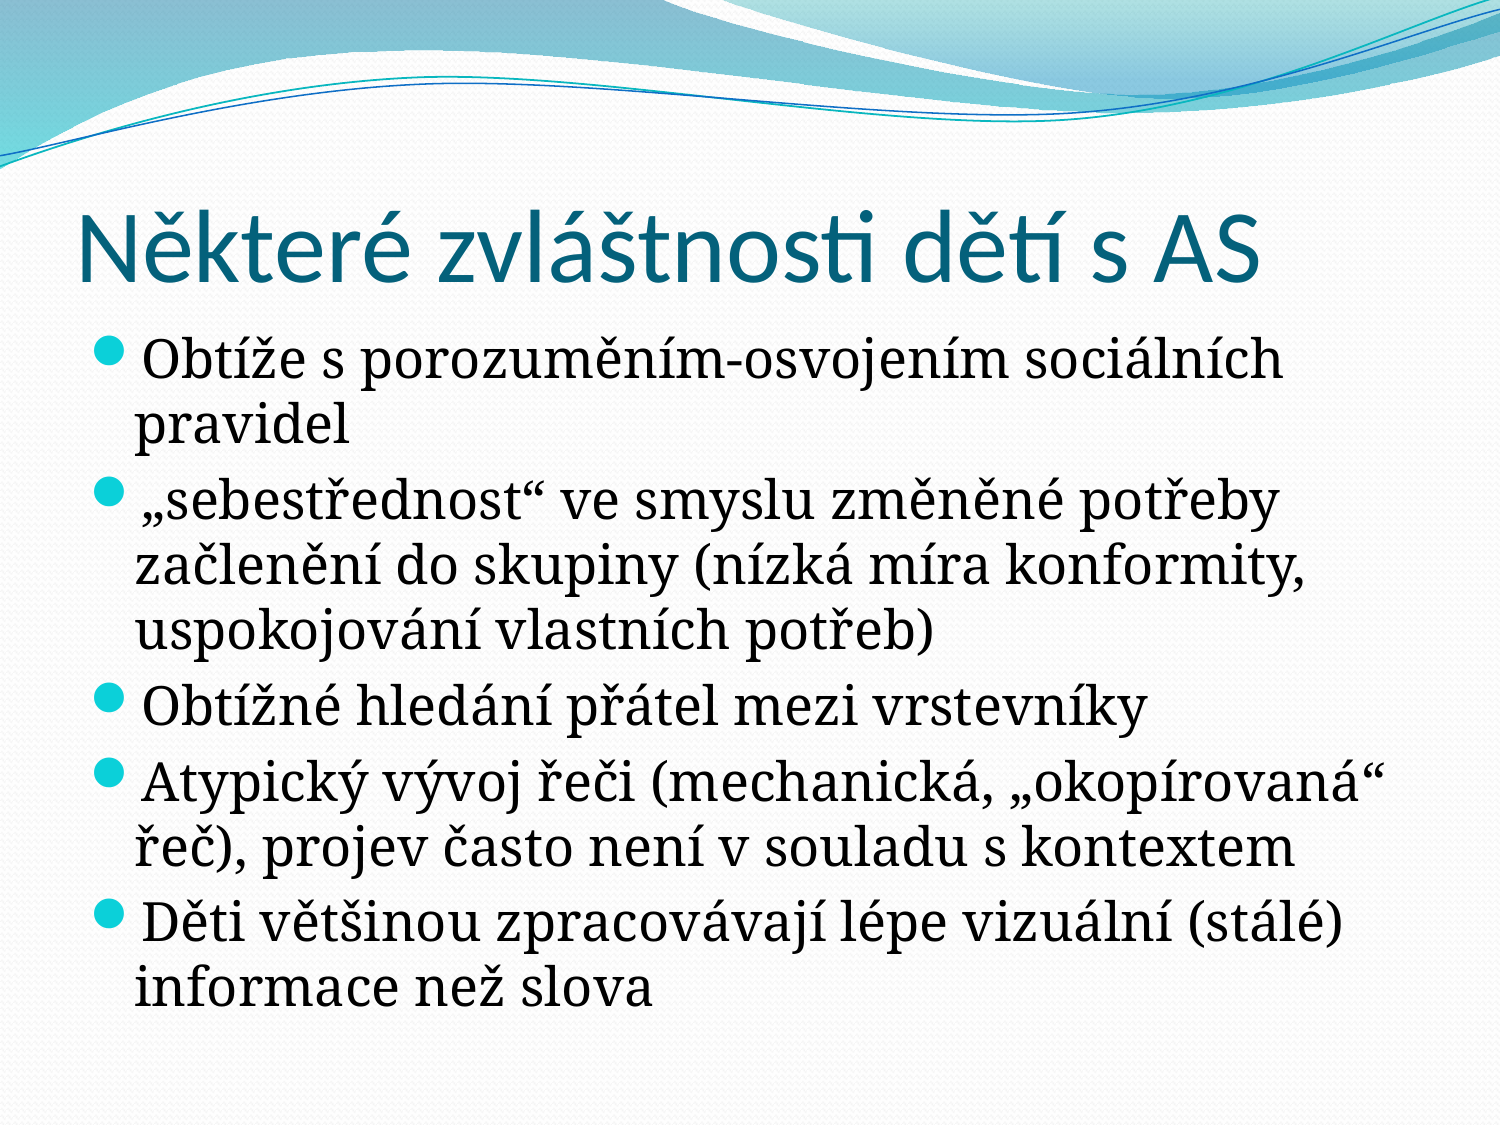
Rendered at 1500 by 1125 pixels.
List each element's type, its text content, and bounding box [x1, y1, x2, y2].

title Některé zvláštnosti dětí s AS [75, 115, 1425, 303]
list Obtíže s porozuměním-osvojením sociálních pravidel „sebestřednost“ ve smyslu změněné potřeby začlenění do skupiny (nízká míra konformity, uspokojování vlastních potřeb) Obtížné hledání přátel mezi vrstevníky Atypický vývoj řeči (mechanická, „okopírovaná“ řeč), projev často není v souladu s kontextem Děti většinou zpracovávají lépe vizuální (stálé) informace než slova [75, 317, 1425, 1038]
